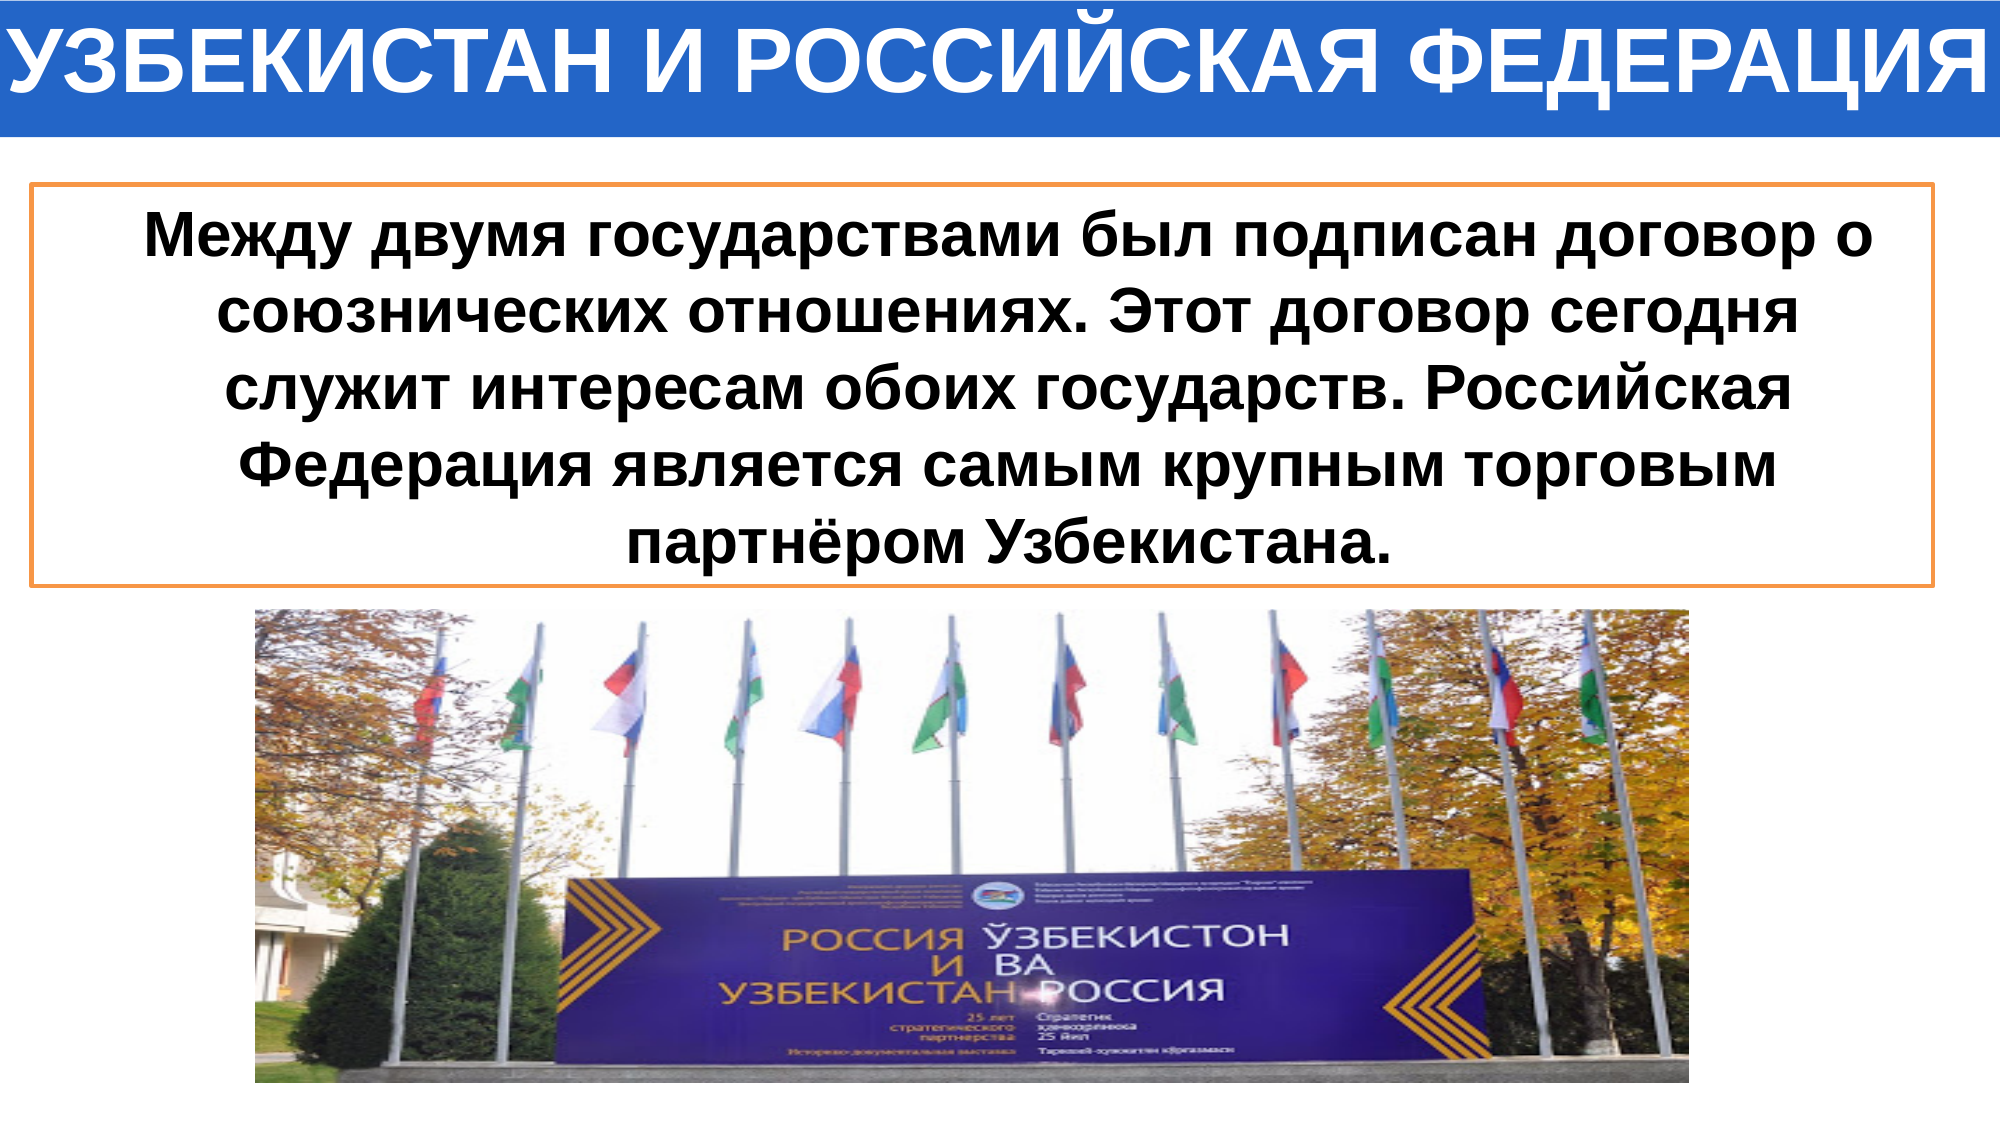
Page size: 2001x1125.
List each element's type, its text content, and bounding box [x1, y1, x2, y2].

list Между двумя государствами был подписан договор о союзнических отношениях. Этот договор сегодня служит интересам обоих государств. Российская Федерация является самым крупным торговым партнёром Узбекистана. [29, 182, 1935, 588]
picture [255, 609, 1690, 1083]
text_box УЗБЕКИСТАН И РОССИЙСКАЯ ФЕДЕРАЦИЯ [0, 0, 2000, 138]
